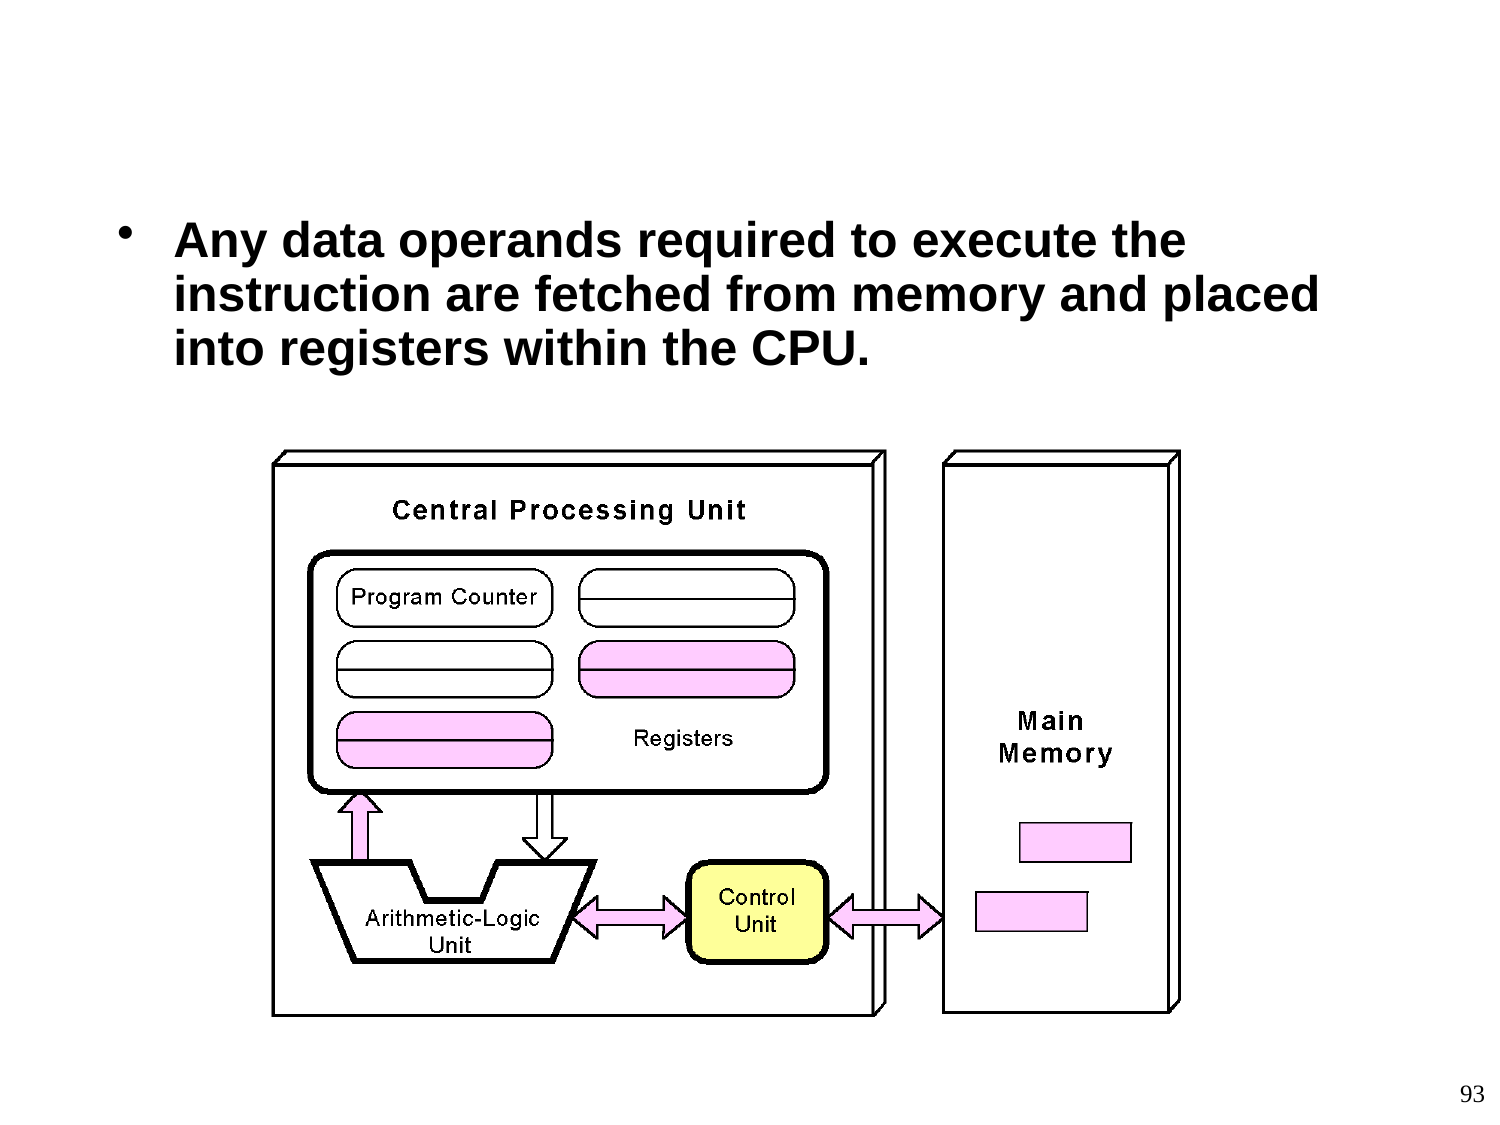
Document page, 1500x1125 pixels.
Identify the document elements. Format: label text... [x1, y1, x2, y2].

slide_number 93 [1186, 1069, 1500, 1125]
picture [262, 437, 1193, 1043]
list Any data operands required to execute the instruction are fetched from memory and placed into registers within the CPU. [102, 207, 1440, 370]
